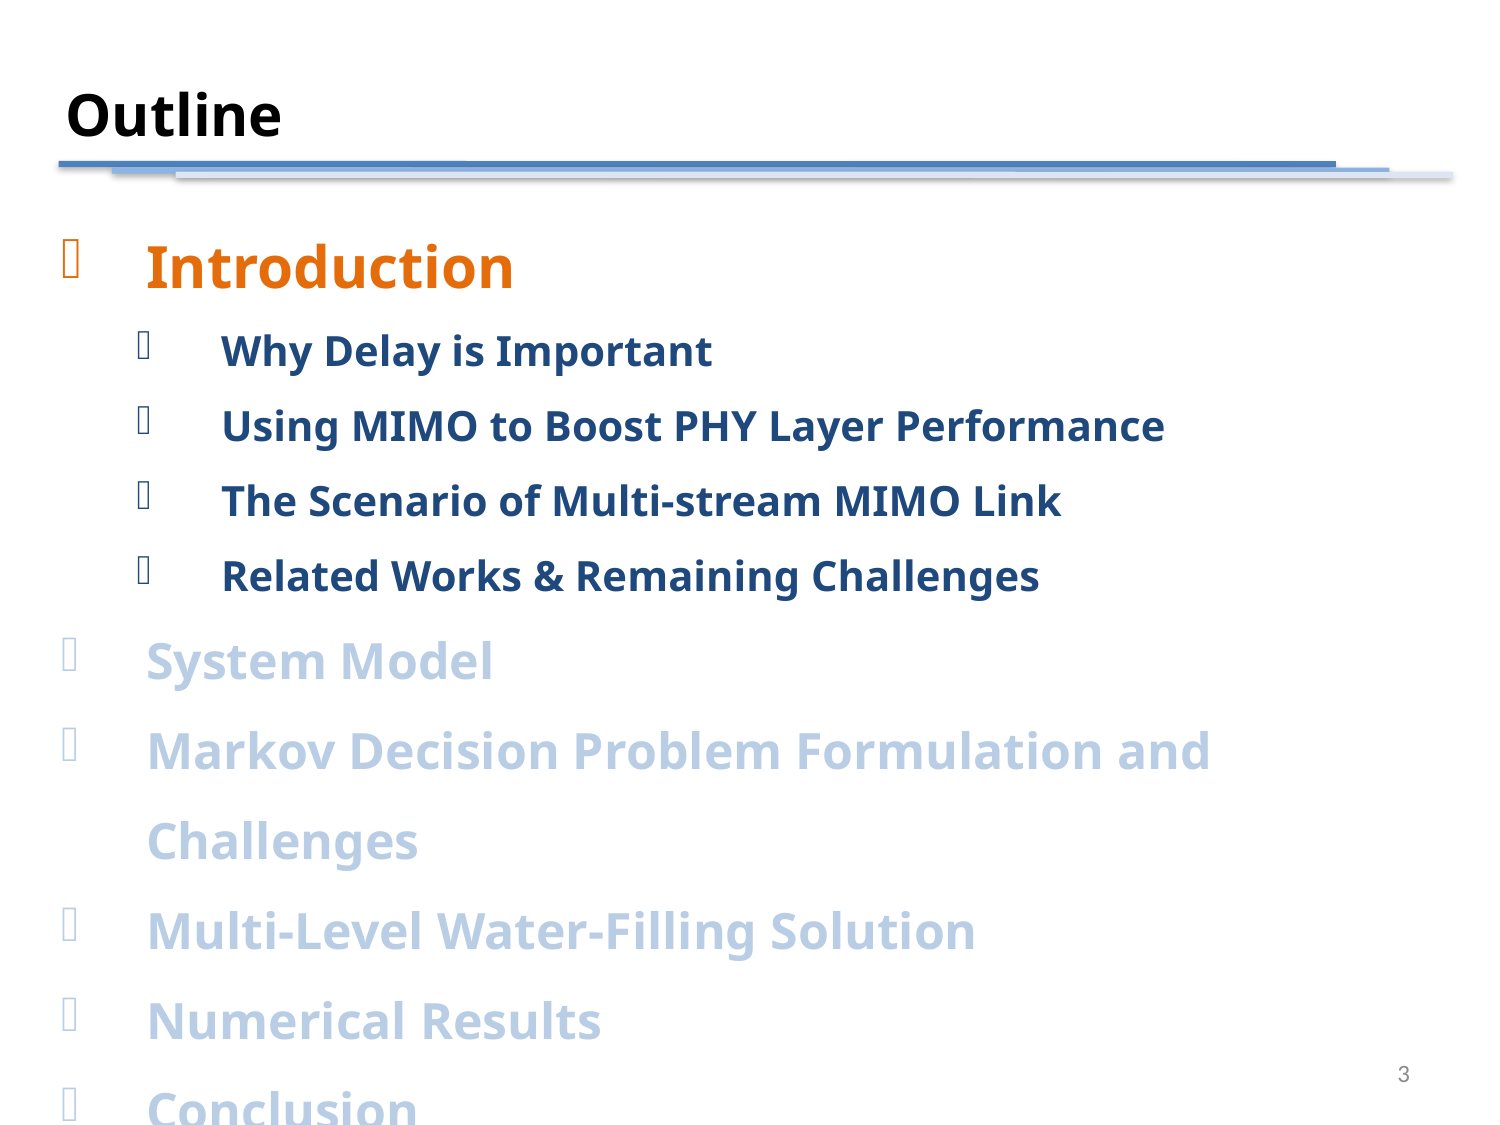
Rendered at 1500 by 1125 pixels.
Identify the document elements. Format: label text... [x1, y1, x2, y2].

text_box Introduction Why Delay is Important Using MIMO to Boost PHY Layer Performance The Scenario of Multi-stream MIMO Link Related Works & Remaining Challenges System Model Markov Decision Problem Formulation and Challenges Multi-Level Water-Filling Solution Numerical Results Conclusion [46, 187, 1442, 1125]
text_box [58, 70, 1454, 176]
